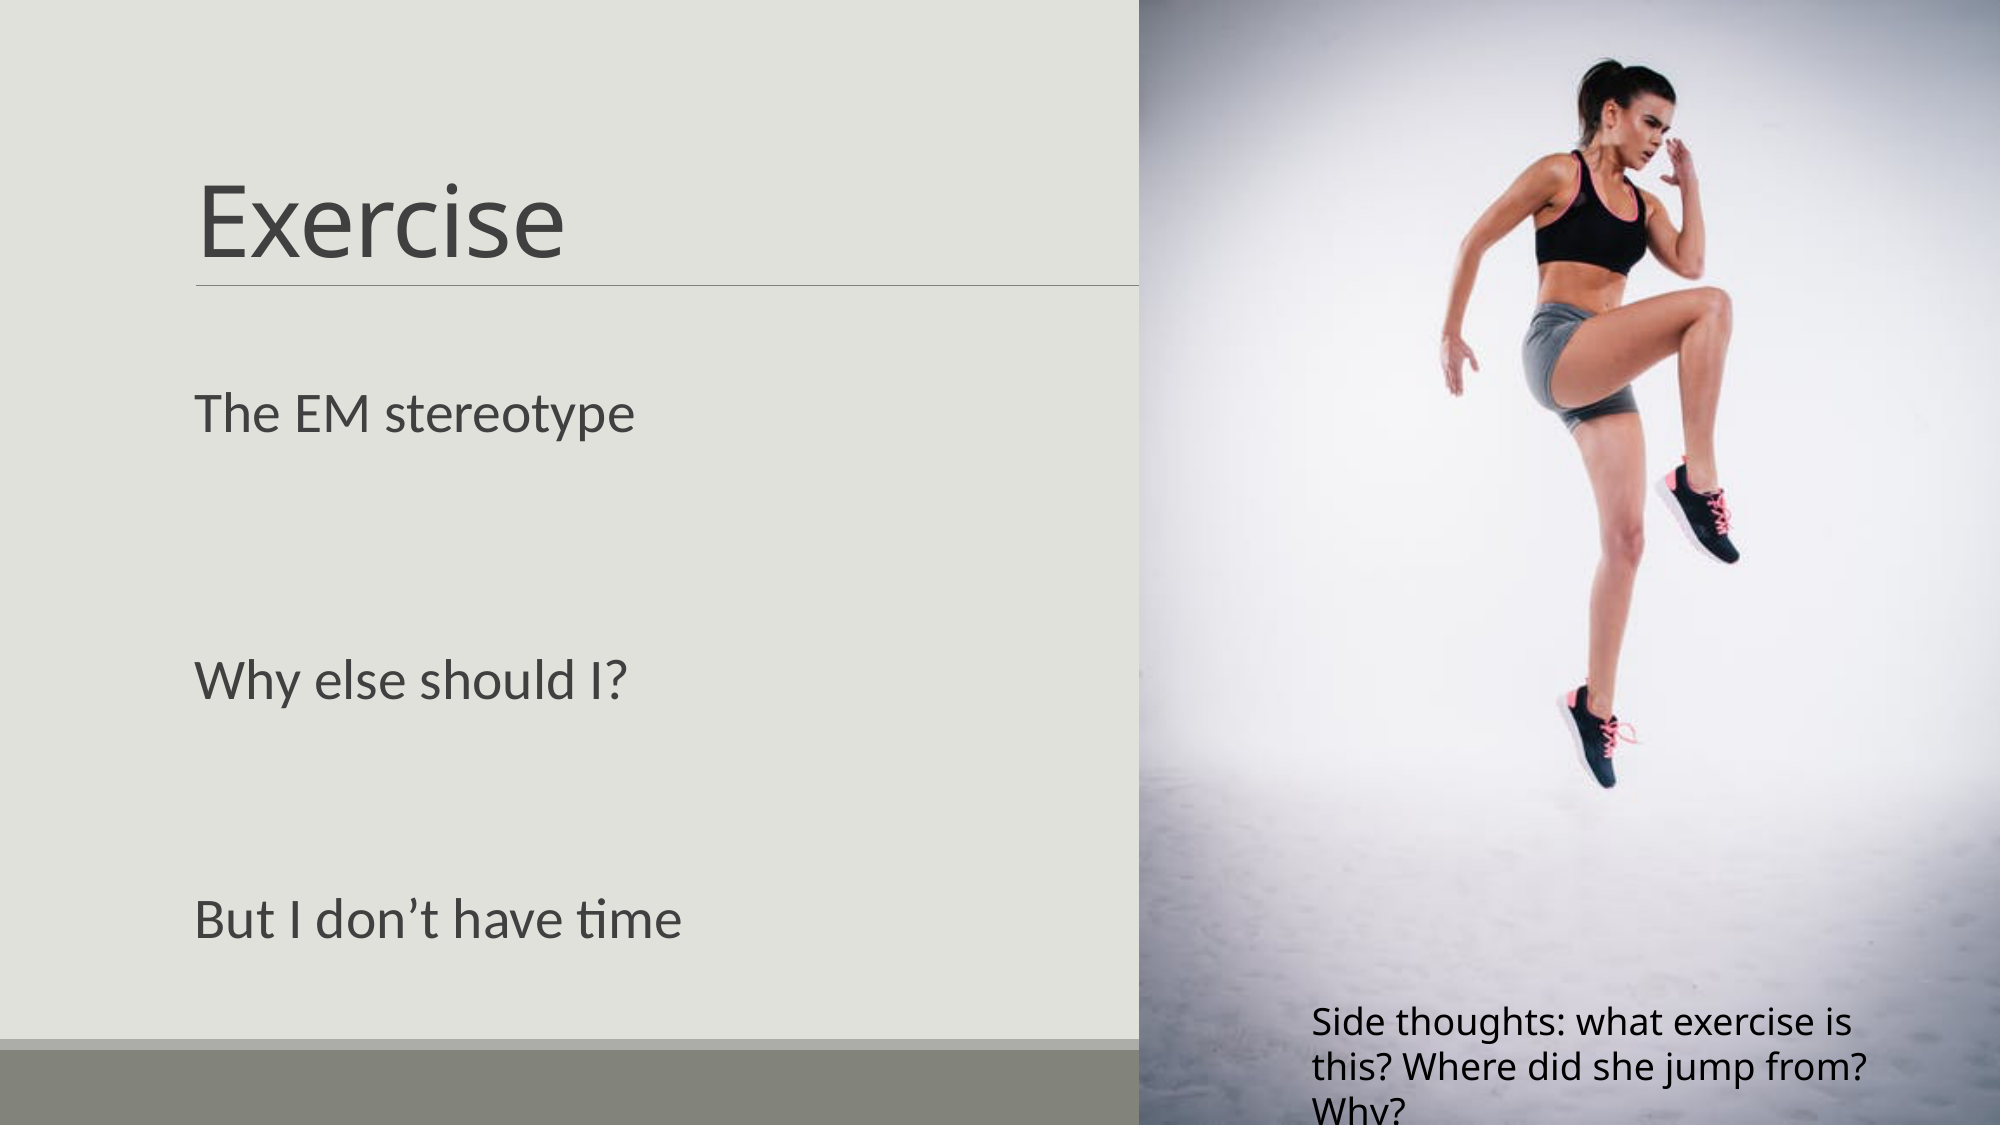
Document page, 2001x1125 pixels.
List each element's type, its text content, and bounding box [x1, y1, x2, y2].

picture [1139, 0, 2000, 1125]
title Exercise [180, 47, 1136, 285]
list The EM stereotype Why else should I? But I don’t have time [180, 302, 1136, 963]
